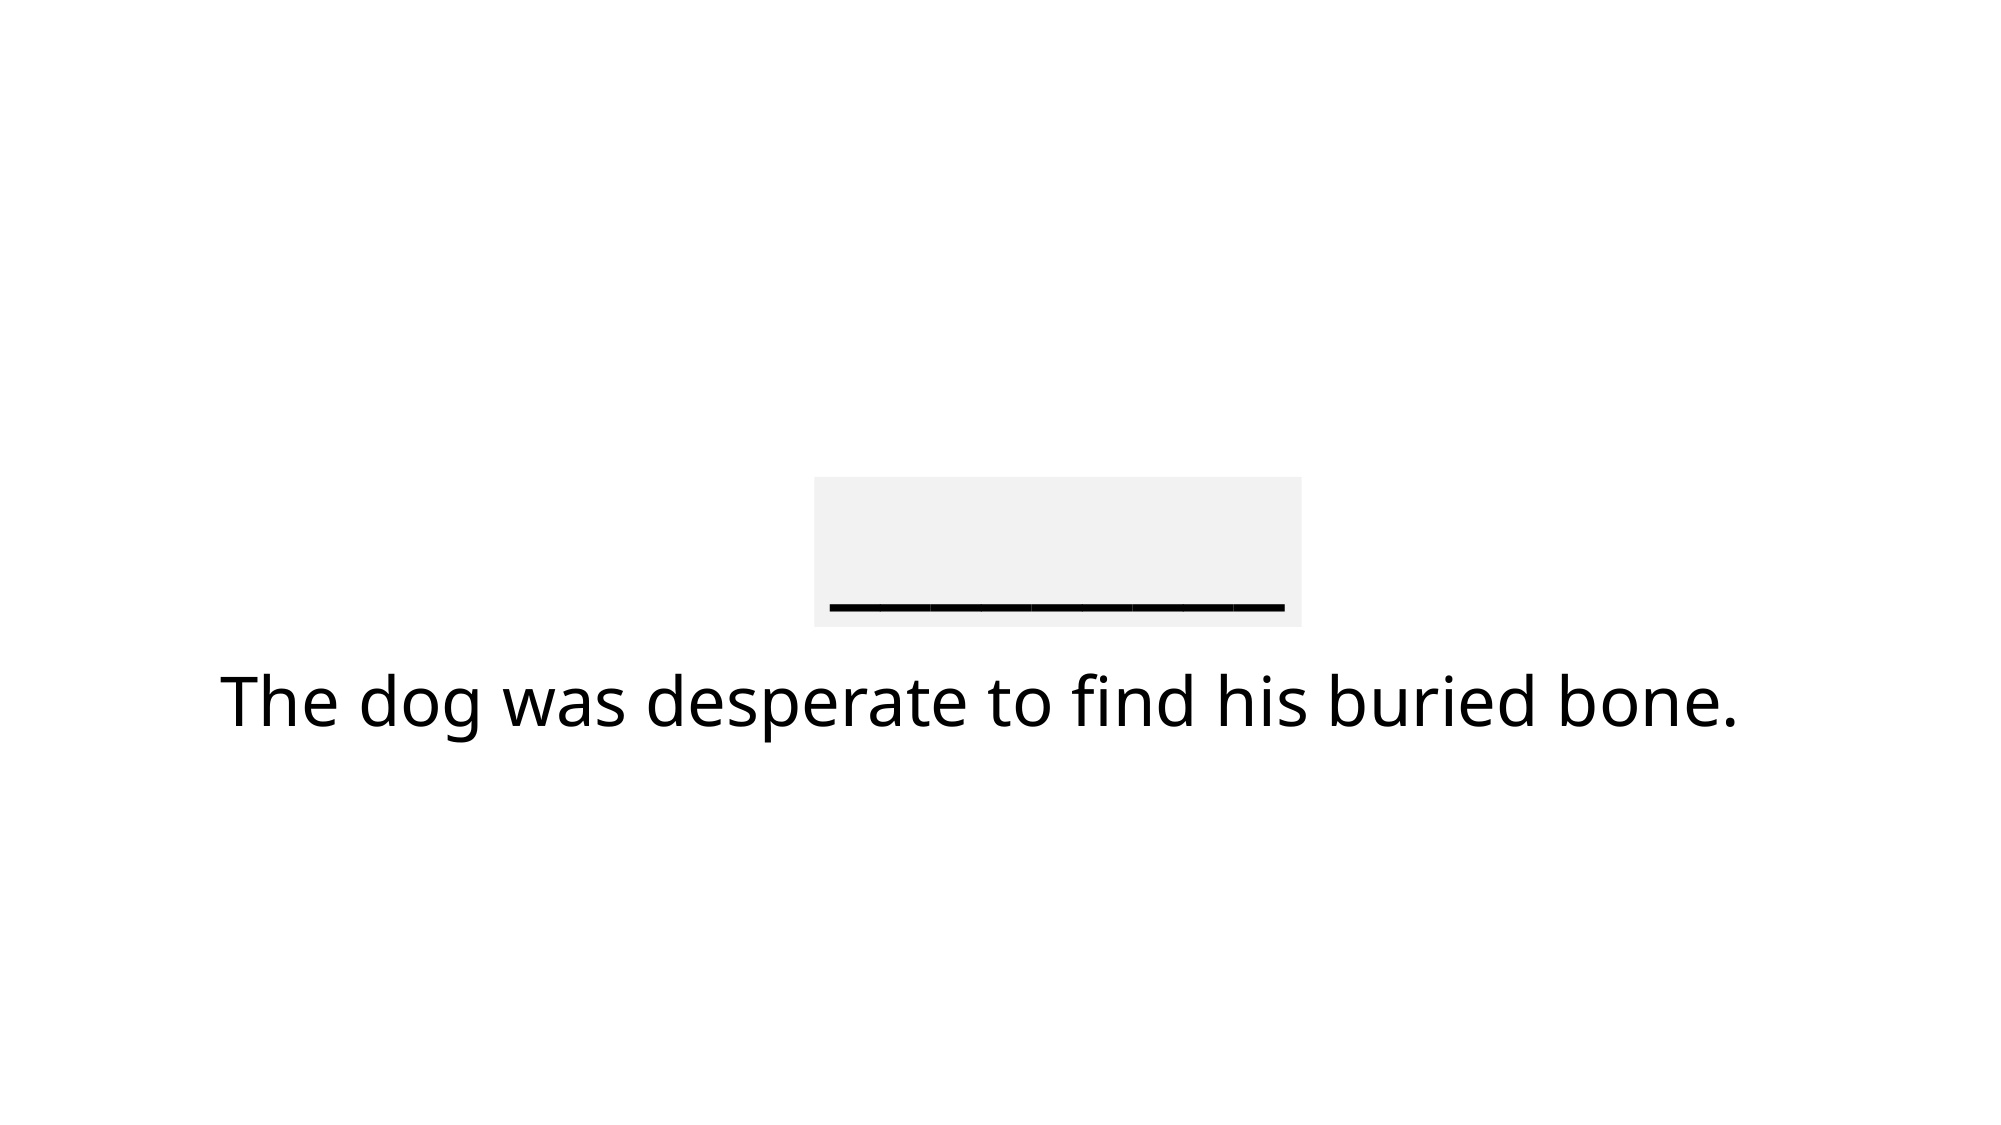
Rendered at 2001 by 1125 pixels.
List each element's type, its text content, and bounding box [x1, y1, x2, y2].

text_box _________ [814, 476, 1302, 627]
title The dog was desperate to find his buried bone. [136, 505, 1862, 749]
